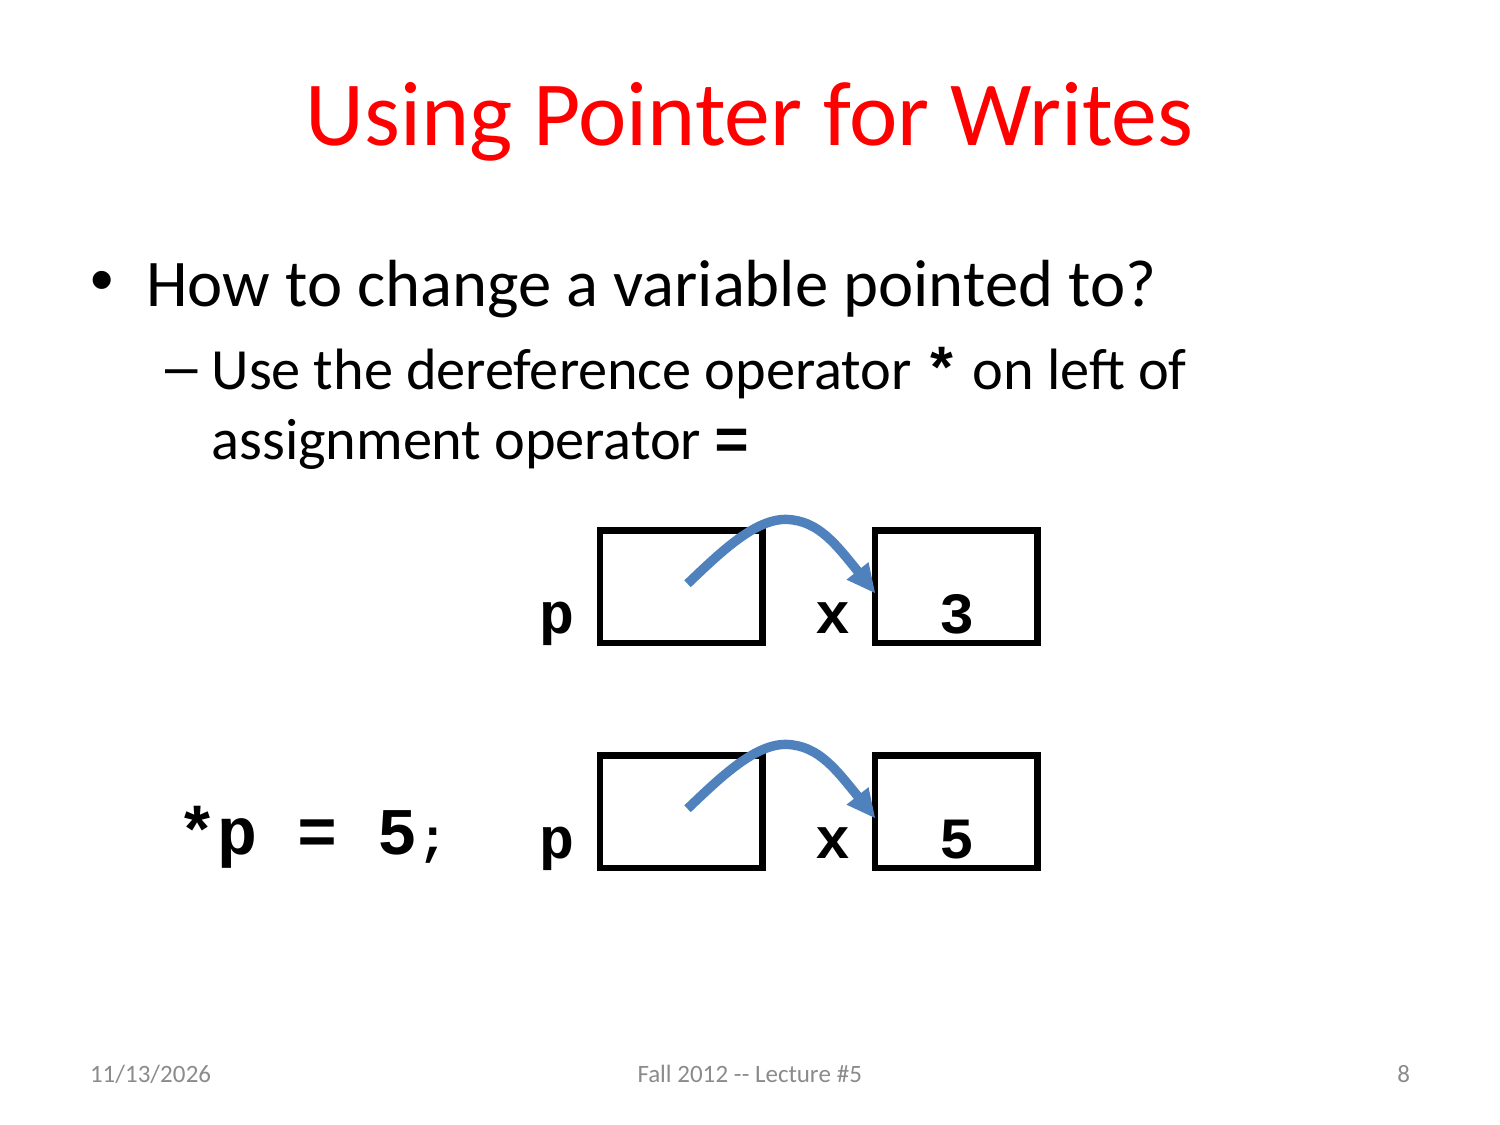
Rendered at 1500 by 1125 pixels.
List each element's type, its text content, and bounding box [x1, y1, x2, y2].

slide_number 8 [1074, 1042, 1425, 1103]
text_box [524, 517, 1038, 654]
footer Fall 2012 -- Lecture #5 [512, 1042, 988, 1103]
text_box *p = 5; [162, 780, 463, 876]
title Using Pointer for Writes [75, 14, 1425, 203]
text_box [524, 742, 1038, 879]
list How to change a variable pointed to? Use the dereference operator * on left of assignment operator = [75, 232, 1425, 975]
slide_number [75, 1042, 425, 1103]
